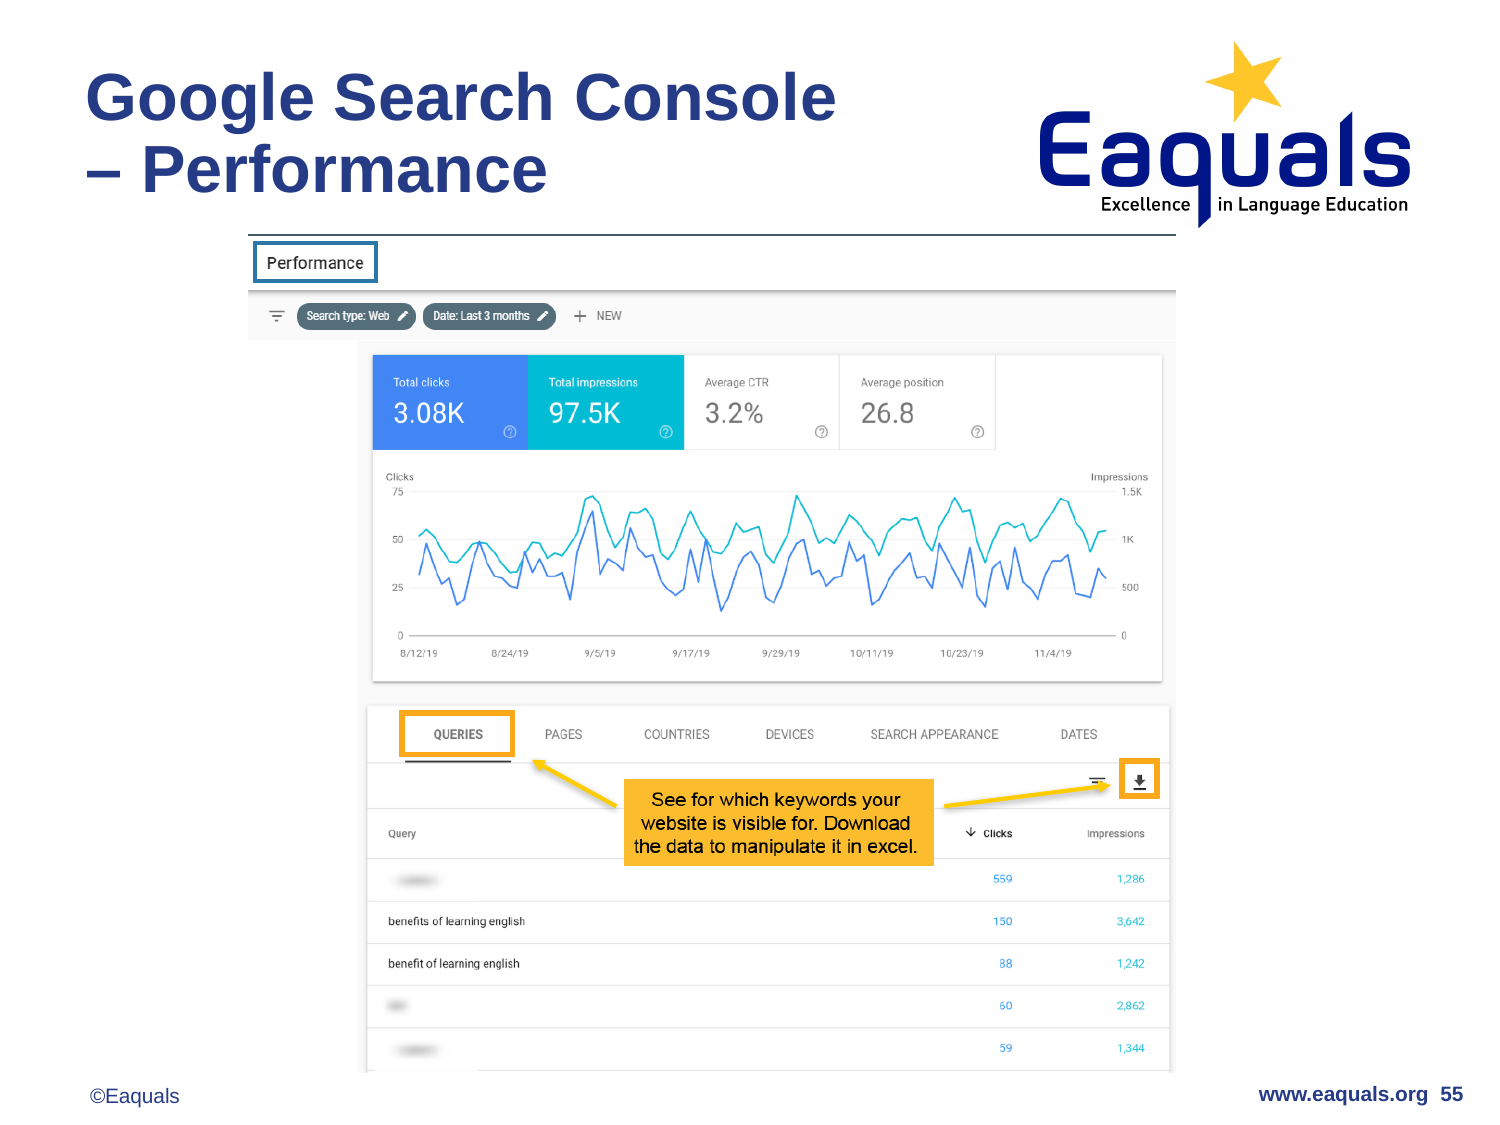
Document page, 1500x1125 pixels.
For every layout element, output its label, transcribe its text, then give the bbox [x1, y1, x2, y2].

title Google Search Console – Performance [70, 37, 921, 215]
picture [248, 234, 1176, 1084]
picture [1040, 41, 1410, 228]
slide_number www.eaquals.org 55 [1128, 1063, 1479, 1124]
slide_number ©Eaquals [75, 1065, 312, 1125]
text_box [944, 784, 1112, 807]
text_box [531, 759, 617, 807]
